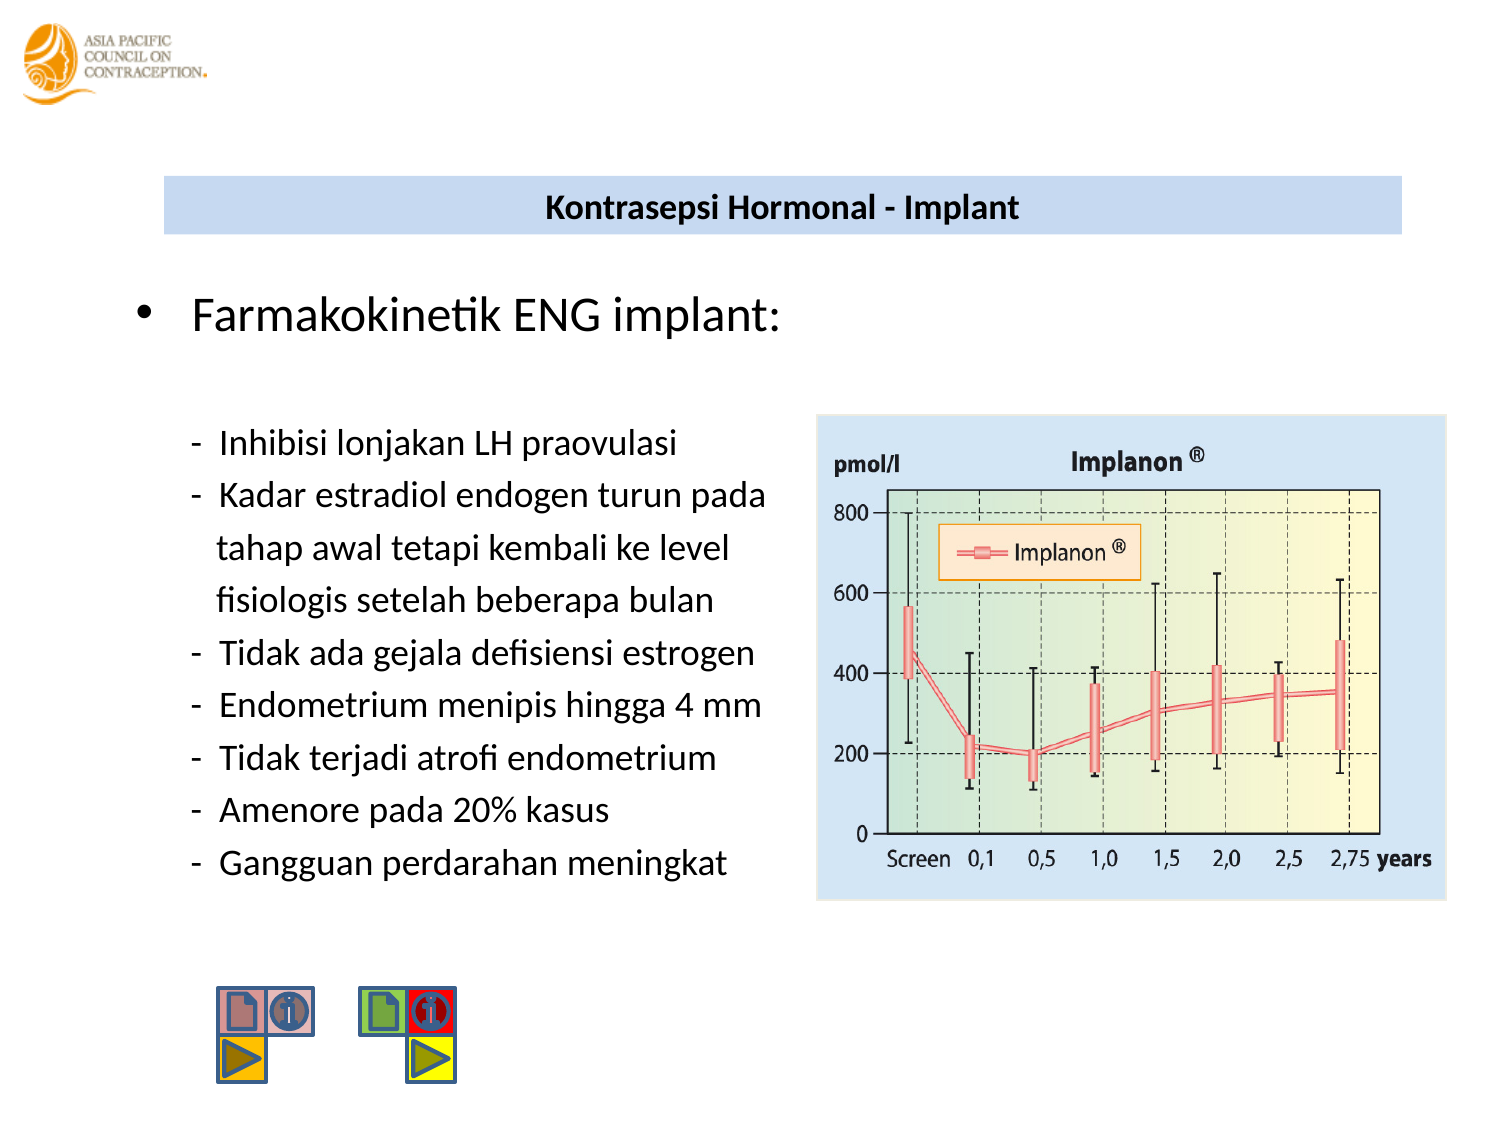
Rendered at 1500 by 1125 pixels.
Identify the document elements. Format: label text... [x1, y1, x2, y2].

list Farmakokinetik ENG implant: [120, 273, 1409, 355]
picture [817, 415, 1446, 900]
text_box [264, 986, 315, 1037]
text_box [216, 1033, 268, 1084]
text_box [358, 986, 405, 1037]
text_box - Inhibisi lonjakan LH praovulasi - Kadar estradiol endogen turun pada tahap awal tetapi kembali ke level fisiologis setelah beberapa bulan - Tidak ada gejala defisiensi estrogen - Endometrium menipis hingga 4 mm - Tidak terjadi atrofi endometrium - Amenore pada 20% kasus - Gangguan perdarahan meningkat [175, 410, 810, 1061]
picture [23, 23, 207, 105]
text_box [216, 986, 264, 1033]
title Kontrasepsi Hormonal - Implant [164, 175, 1402, 235]
text_box [405, 986, 457, 1037]
text_box [405, 1037, 457, 1084]
